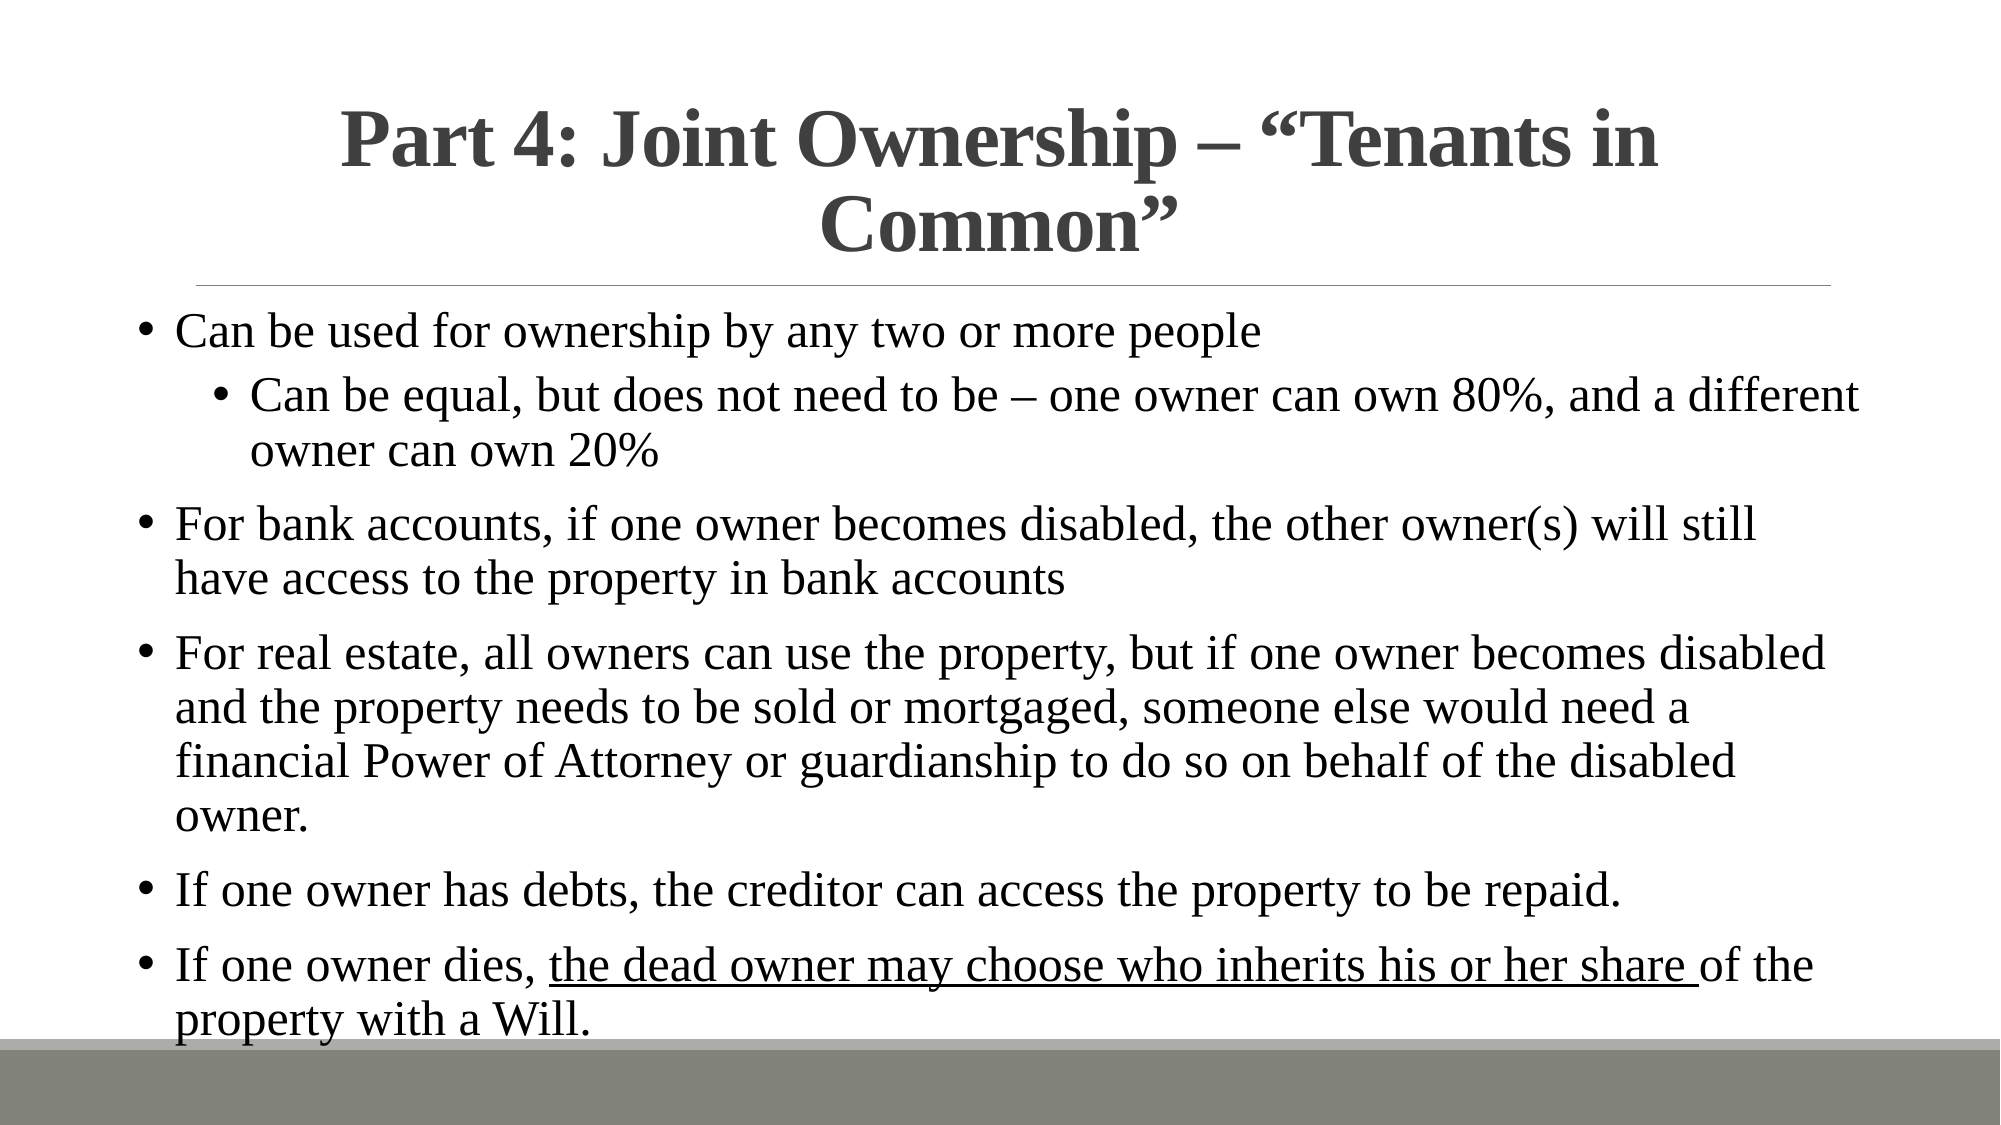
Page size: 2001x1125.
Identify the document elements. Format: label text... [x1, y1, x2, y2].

list Can be used for ownership by any two or more people Can be equal, but does not need to be – one owner can own 80%, and a different owner can own 20% For bank accounts, if one owner becomes disabled, the other owner(s) will still have access to the property in bank accounts For real estate, all owners can use the property, but if one owner becomes disabled and the property needs to be sold or mortgaged, someone else would need a financial Power of Attorney or guardianship to do so on behalf of the disabled owner. If one owner has debts, the creditor can access the property to be repaid. If one owner dies, the dead owner may choose who inherits his or her share of the property with a Will. [137, 296, 1863, 1054]
title Part 4: Joint Ownership – “Tenants in Common” [137, 91, 1863, 278]
